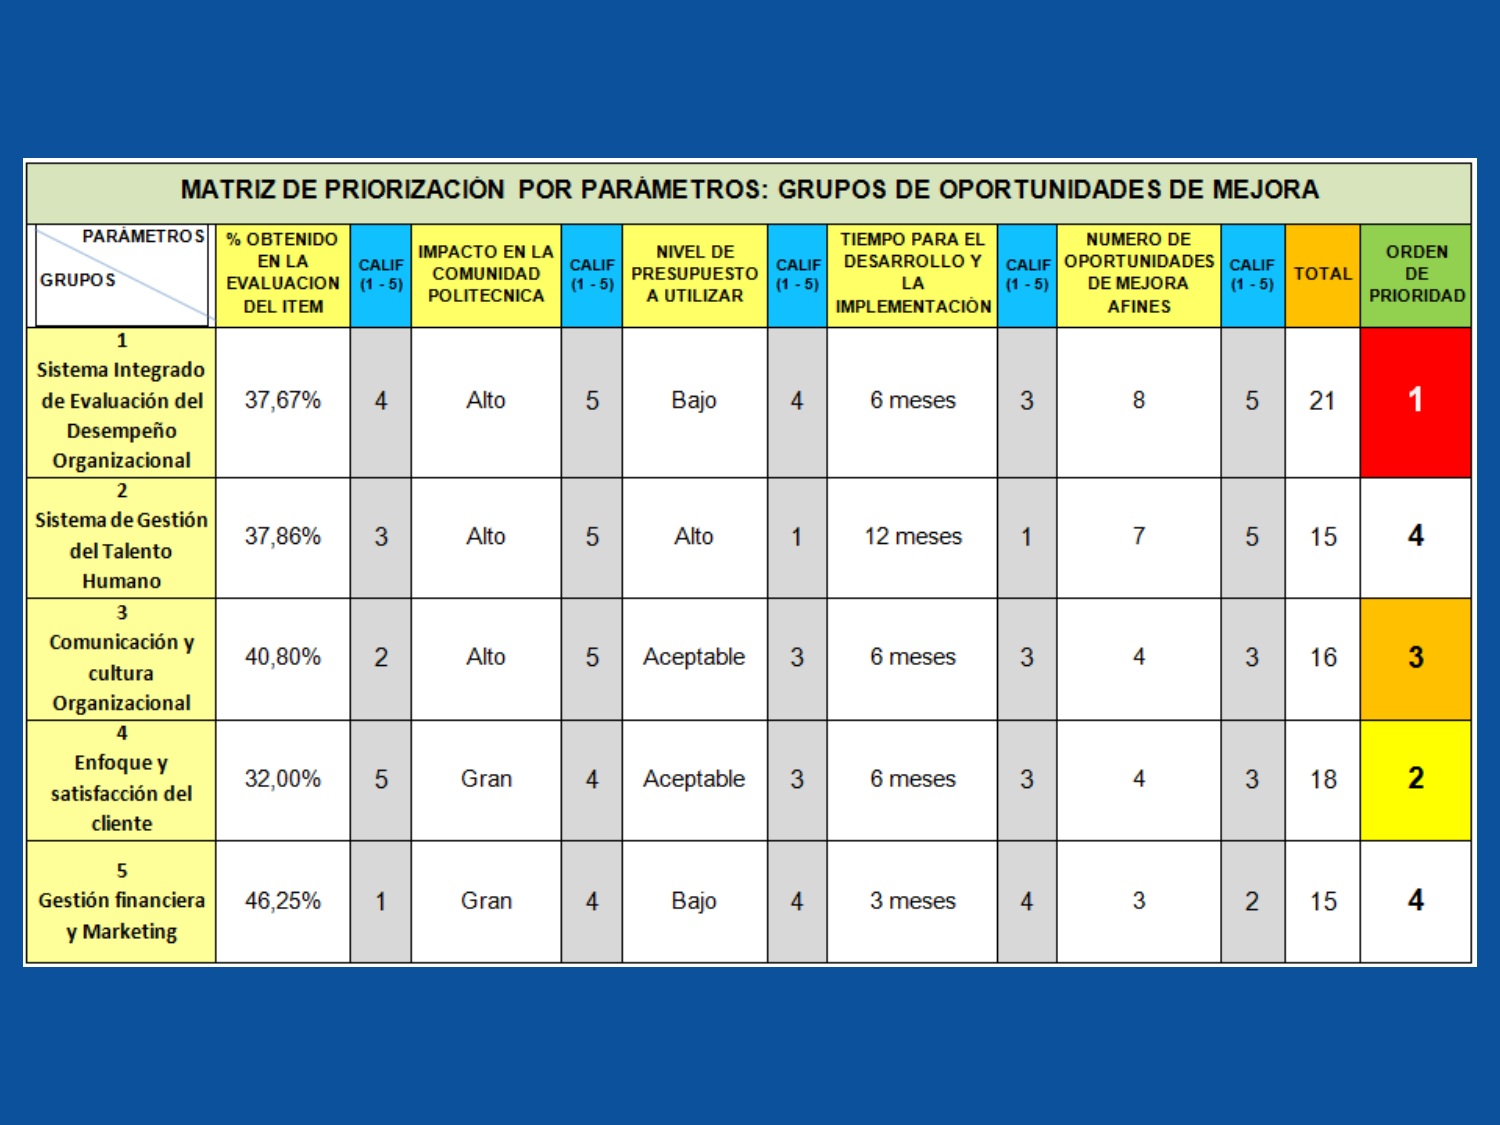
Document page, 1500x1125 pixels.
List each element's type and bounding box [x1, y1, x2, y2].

picture [23, 158, 1477, 967]
